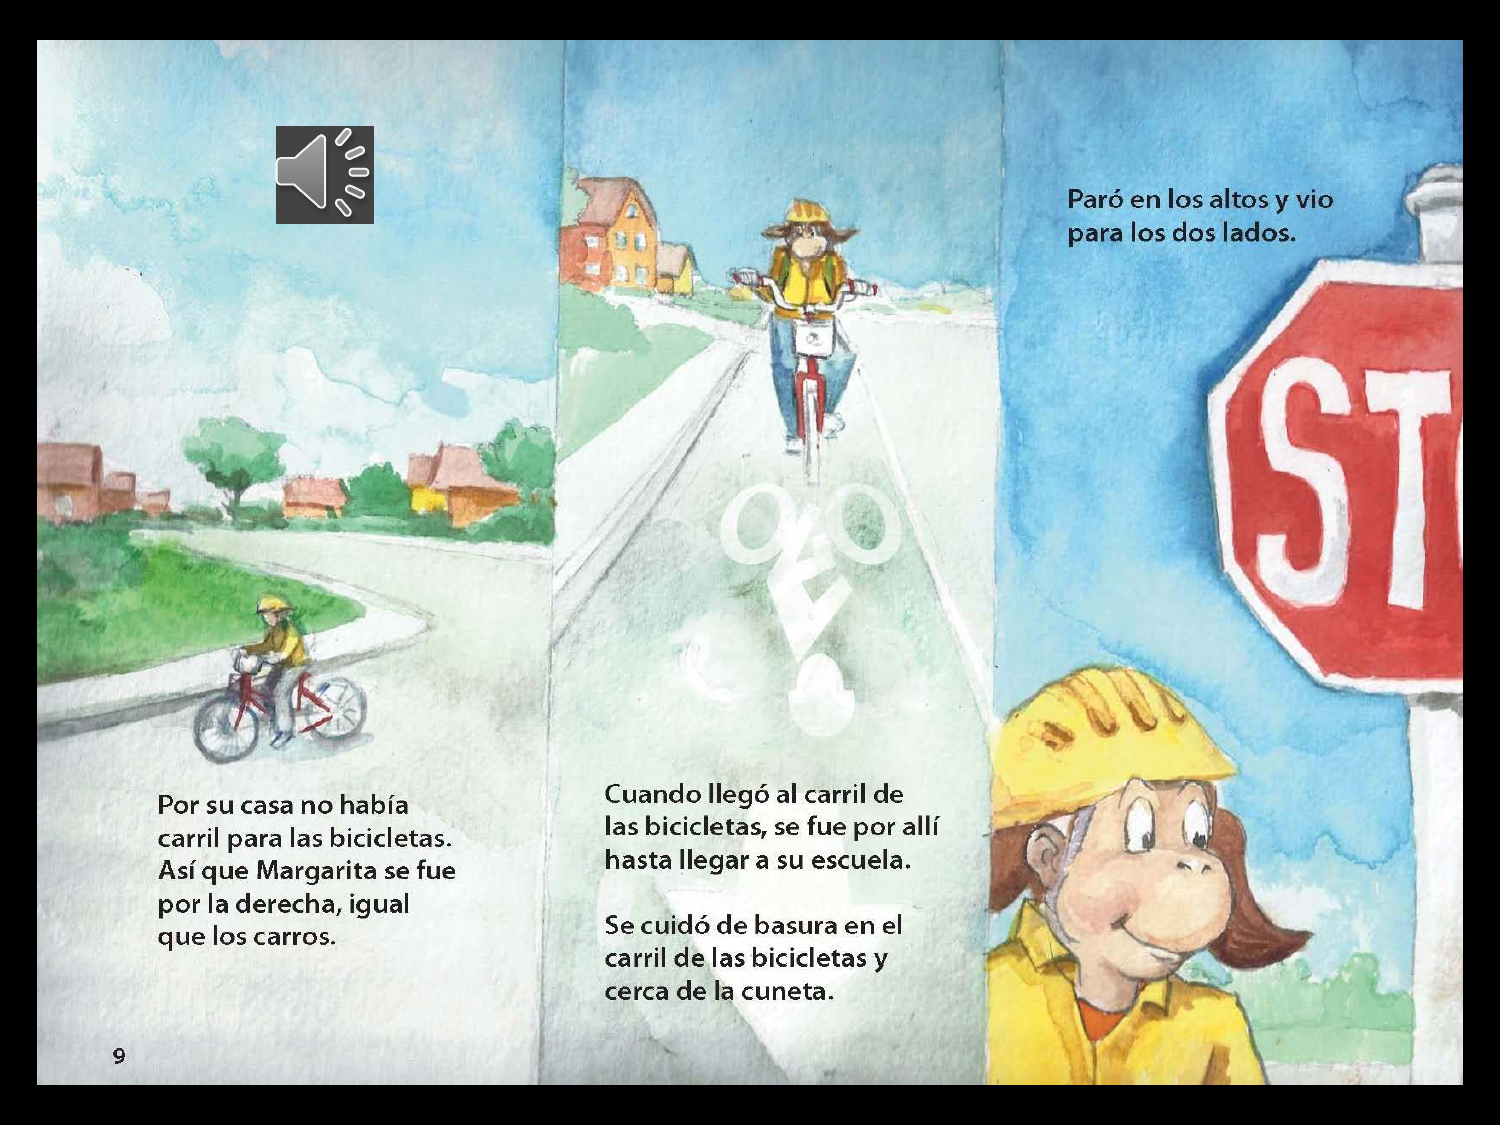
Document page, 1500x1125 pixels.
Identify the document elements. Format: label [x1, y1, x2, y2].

picture [37, 40, 1463, 1085]
